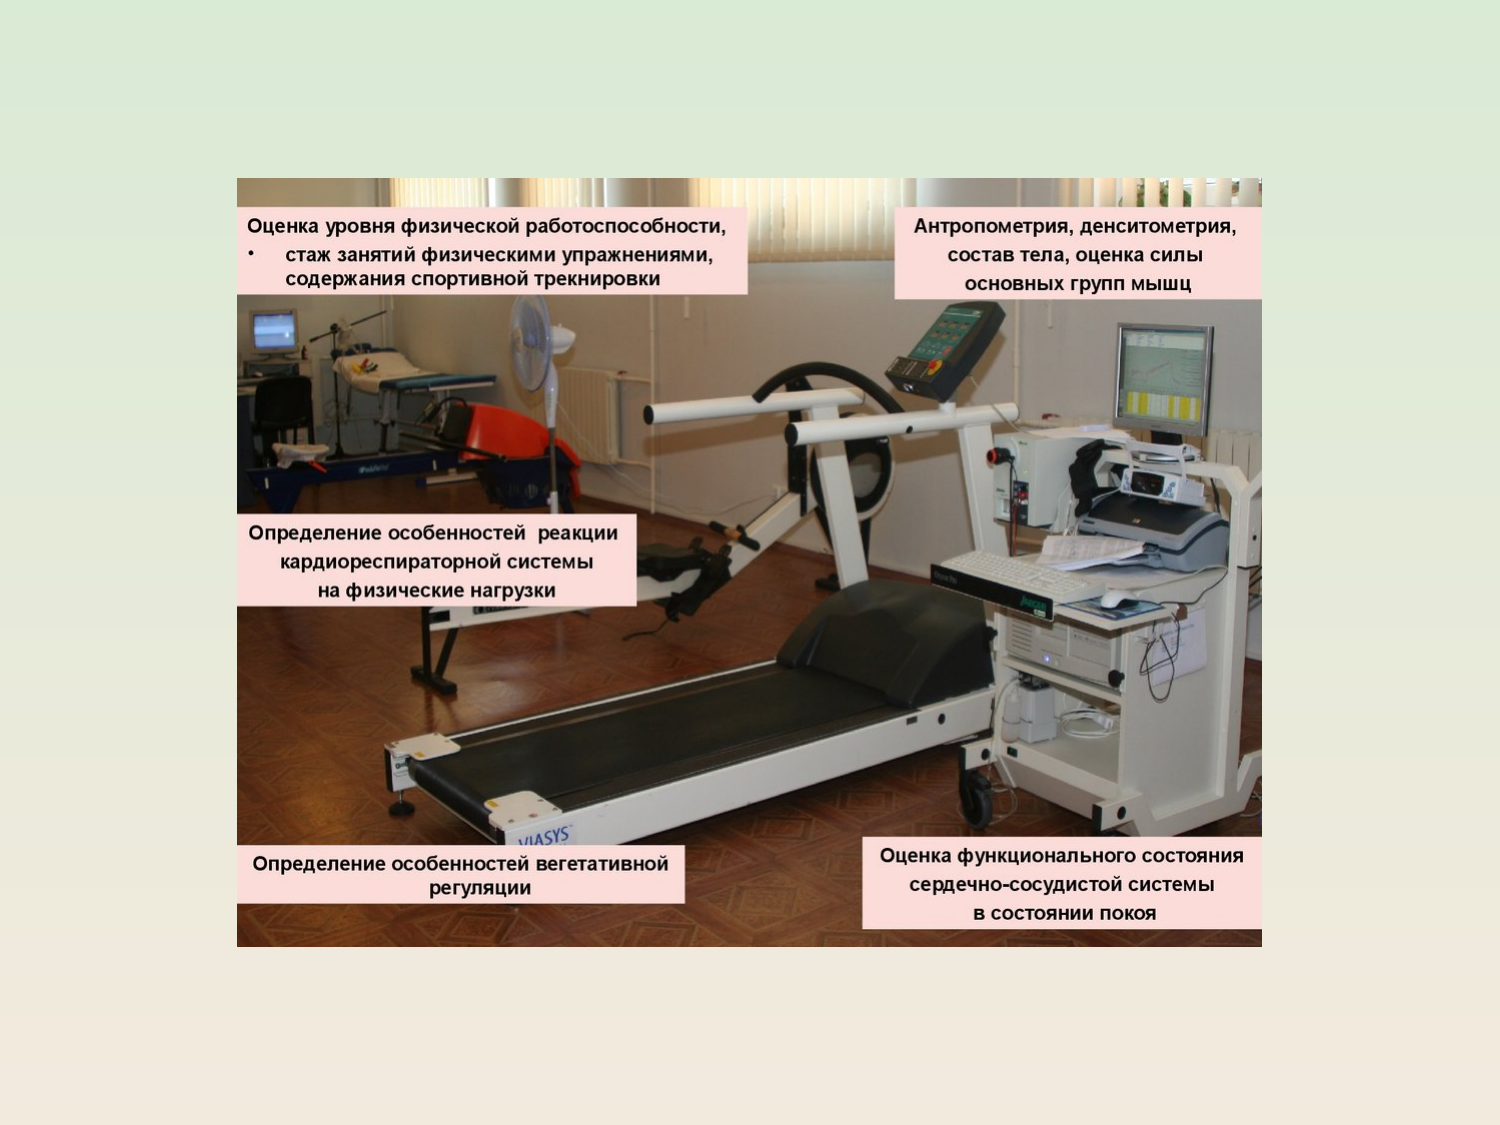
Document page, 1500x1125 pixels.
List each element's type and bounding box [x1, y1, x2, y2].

picture [237, 178, 1263, 947]
